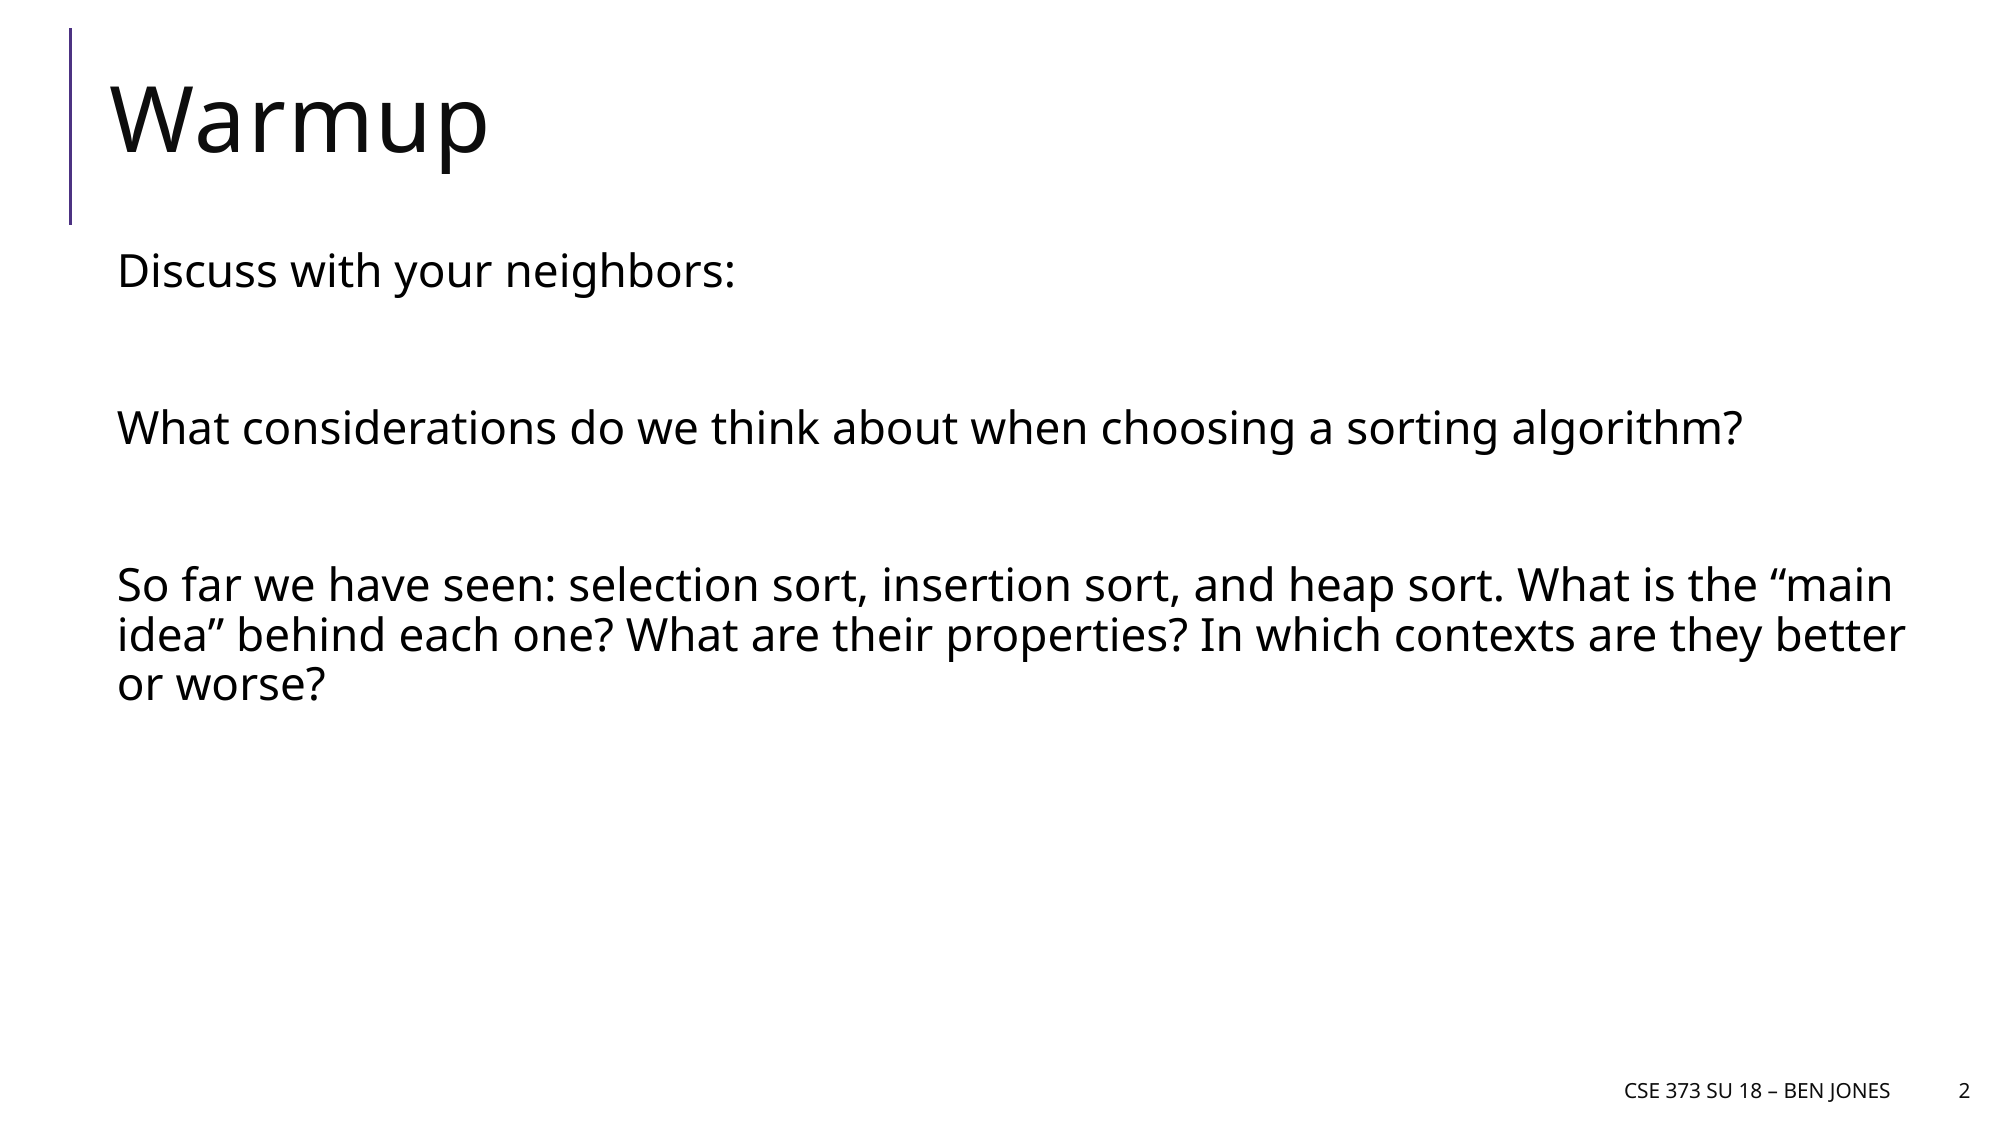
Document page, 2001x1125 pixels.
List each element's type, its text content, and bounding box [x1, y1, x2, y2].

slide_number 2 [1916, 1069, 1986, 1115]
footer CSE 373 Su 18 – Ben jones [937, 1069, 1906, 1115]
title Warmup [94, 43, 1930, 210]
list Discuss with your neighbors: What considerations do we think about when choosing a sorting algorithm? So far we have seen: selection sort, insertion sort, and heap sort. What is the “main idea” behind each one? What are their properties? In which contexts are they better or worse? [94, 240, 1930, 1035]
